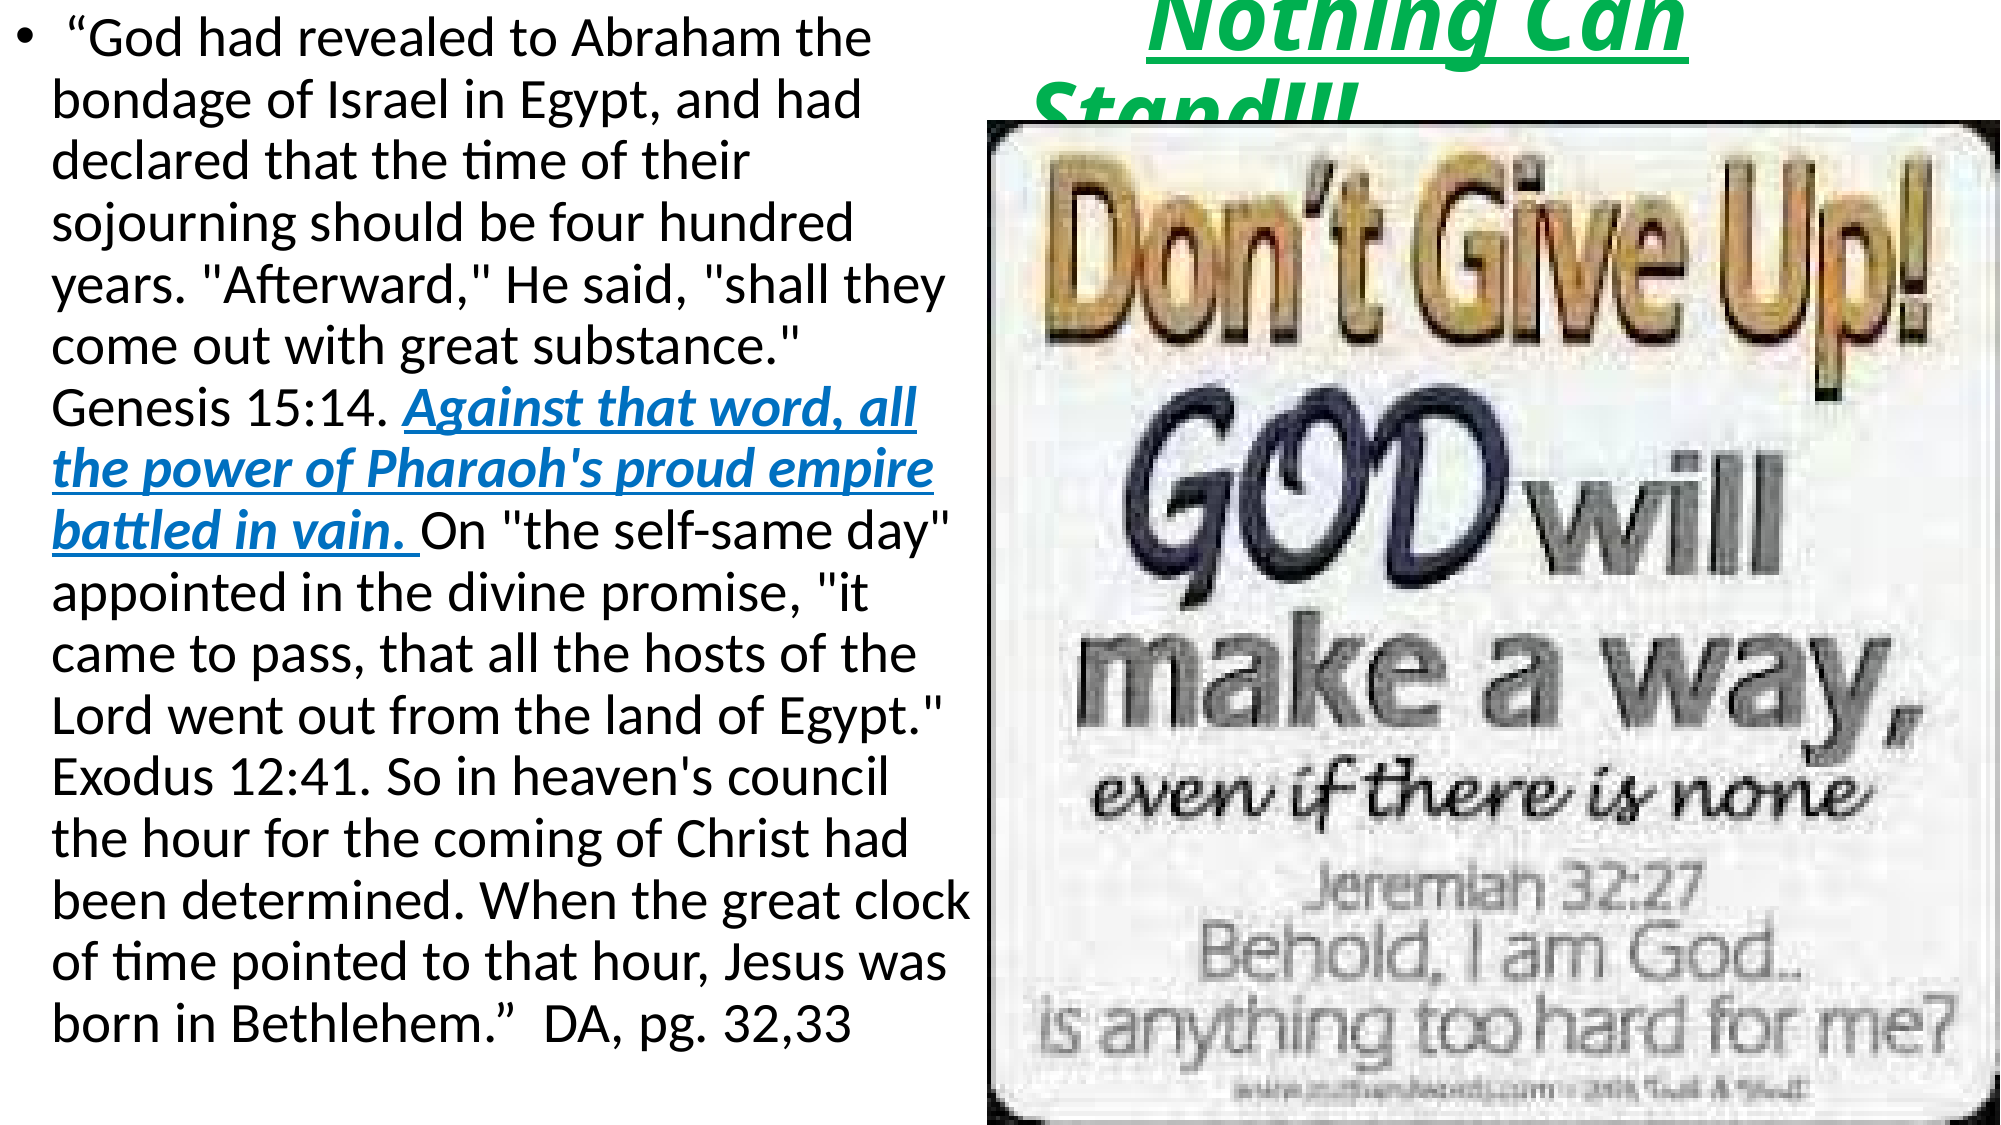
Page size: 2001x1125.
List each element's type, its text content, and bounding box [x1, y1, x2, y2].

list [987, 120, 2000, 1125]
title Nothing Can Stand!!! [1012, 0, 2000, 120]
list “God had revealed to Abraham the bondage of Israel in Egypt, and had declared that the time of their sojourning should be four hundred years. "Afterward," He said, "shall they come out with great substance." Genesis 15:14. Against that word, all the power of Pharaoh's proud empire battled in vain. On "the self-same day" appointed in the divine promise, "it came to pass, that all the hosts of the Lord went out from the land of Egypt." Exodus 12:41. So in heaven's council the hour for the coming of Christ had been determined. When the great clock of time pointed to that hour, Jesus was born in Bethlehem.” DA, pg. 32,33 [0, 0, 988, 1125]
